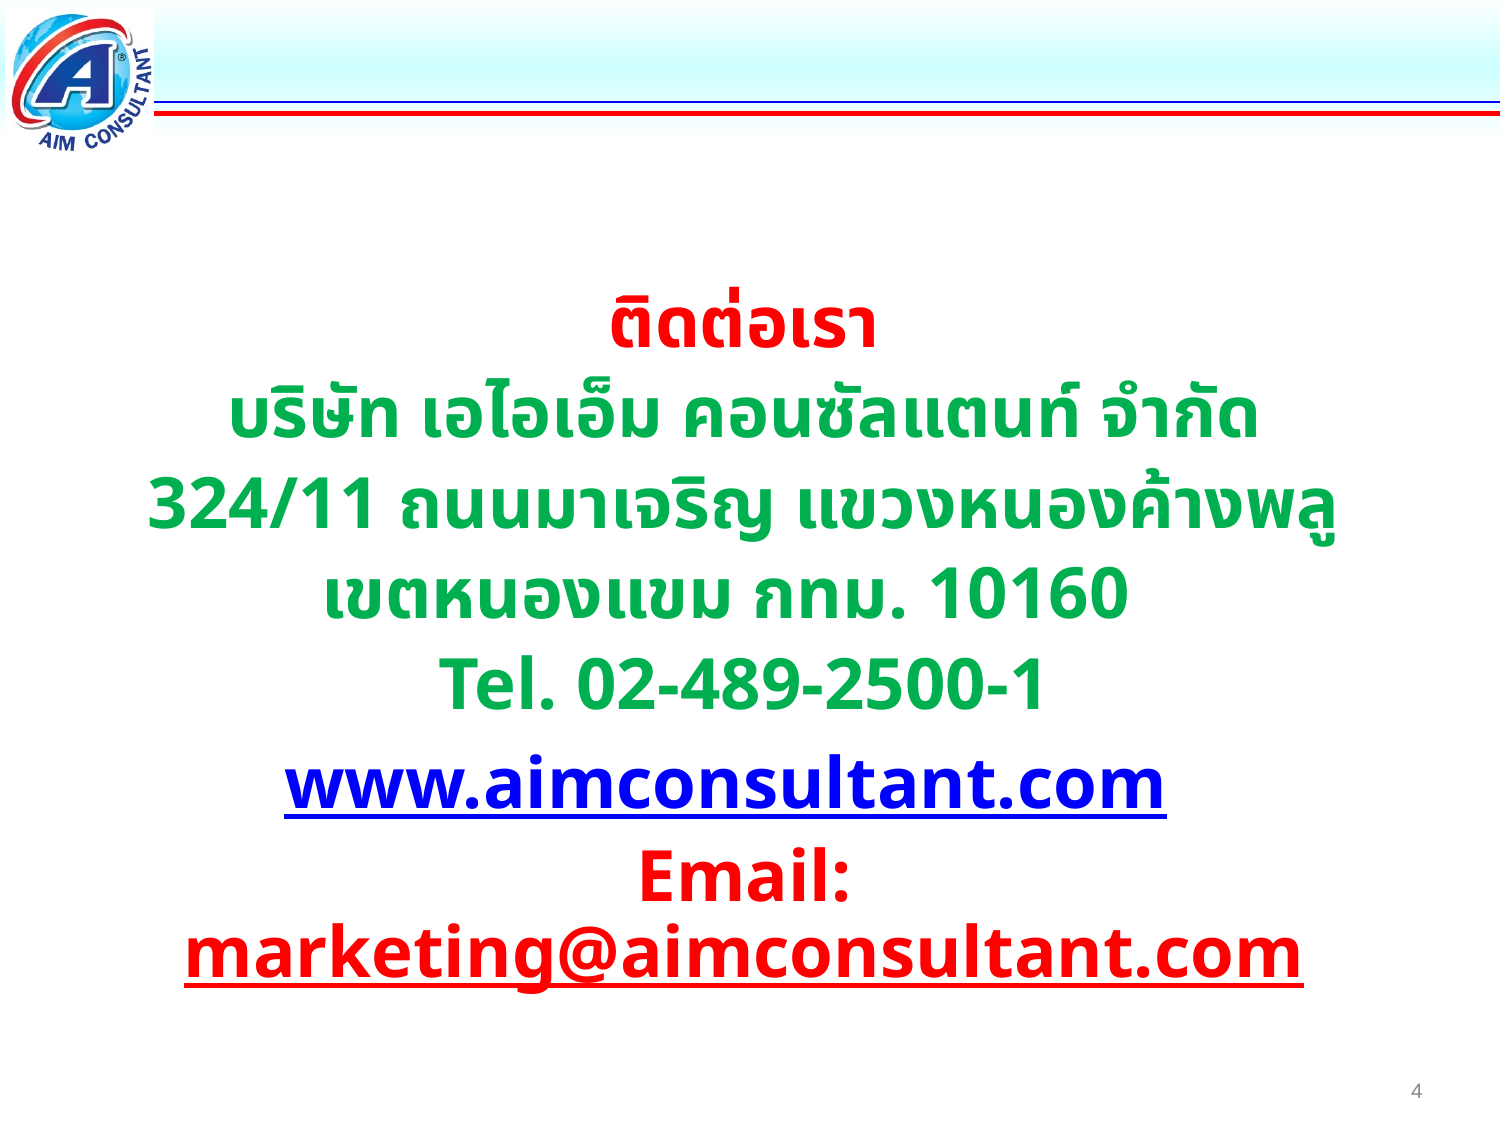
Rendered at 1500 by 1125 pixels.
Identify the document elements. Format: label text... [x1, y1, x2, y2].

picture [5, 7, 154, 155]
slide_number 4 [975, 1062, 1438, 1118]
text_box ติดต่อเรา บริษัท เอไอเอ็ม คอนซัลแตนท์ จำกัด 324/11 ถนนมาเจริญ แขวงหนองค้างพลู เขตหนองแขม กทม. 10160 Tel. 02-489-2500-1 www.aimconsultant.com Email: marketing@aimconsultant.com [123, 278, 1365, 1000]
